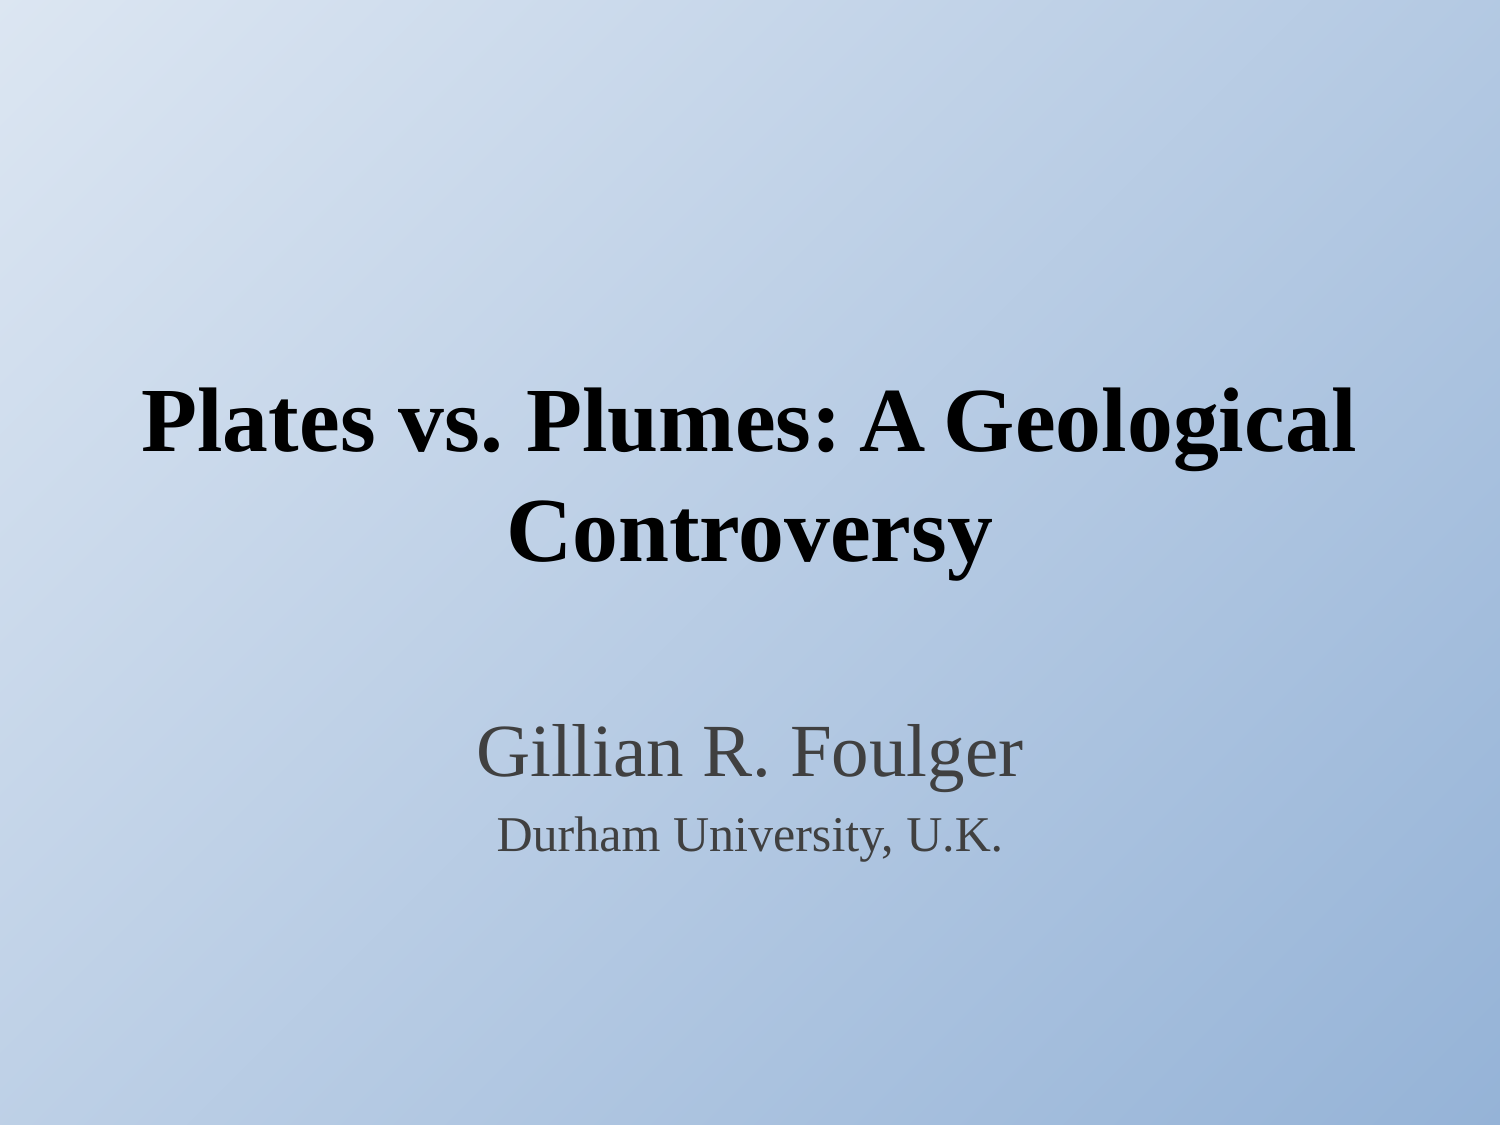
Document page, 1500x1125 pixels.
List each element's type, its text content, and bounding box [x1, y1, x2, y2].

subtitle Gillian R. Foulger Durham University, U.K. [225, 637, 1275, 925]
title Plates vs. Plumes: A Geological Controversy [112, 349, 1388, 591]
